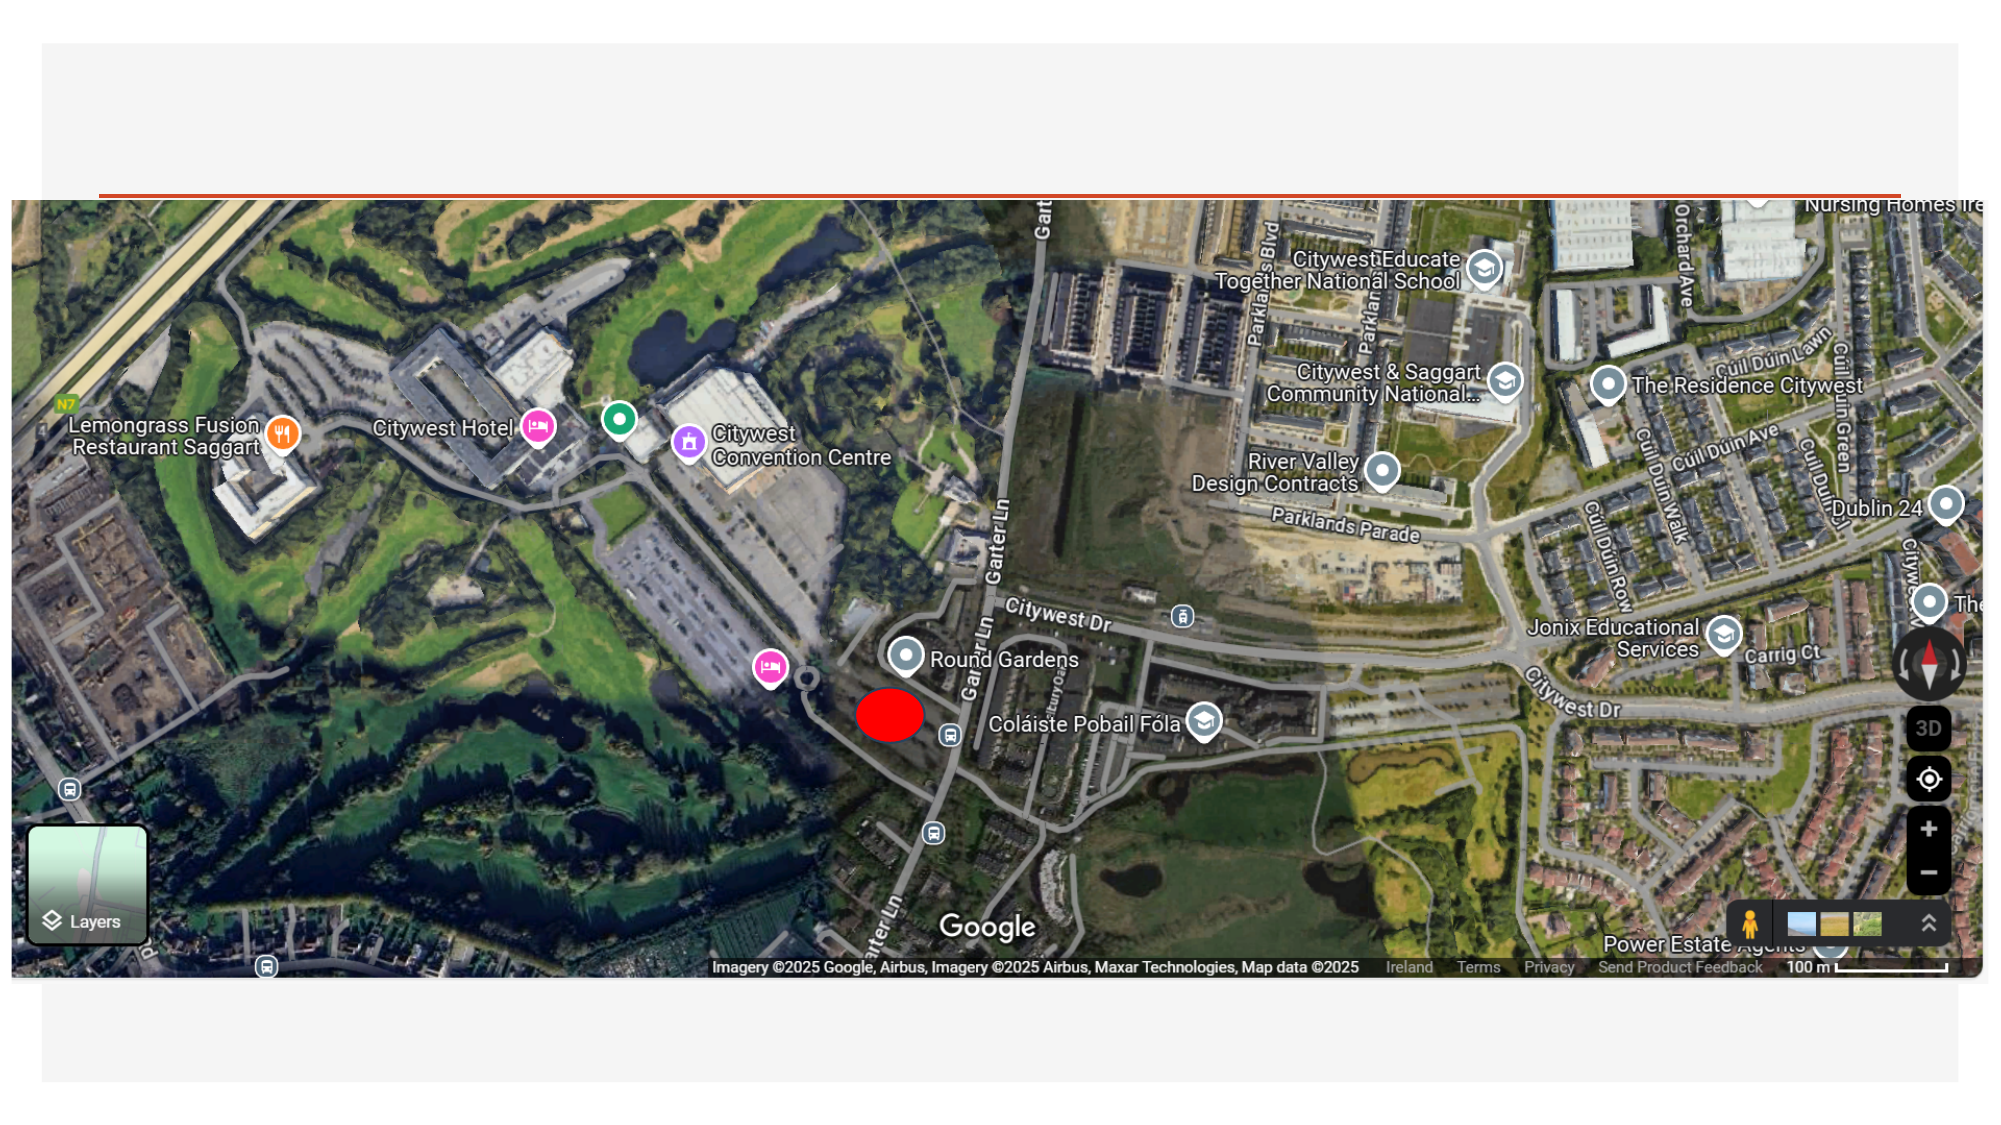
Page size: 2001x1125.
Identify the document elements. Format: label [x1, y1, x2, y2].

picture [11, 199, 1989, 984]
